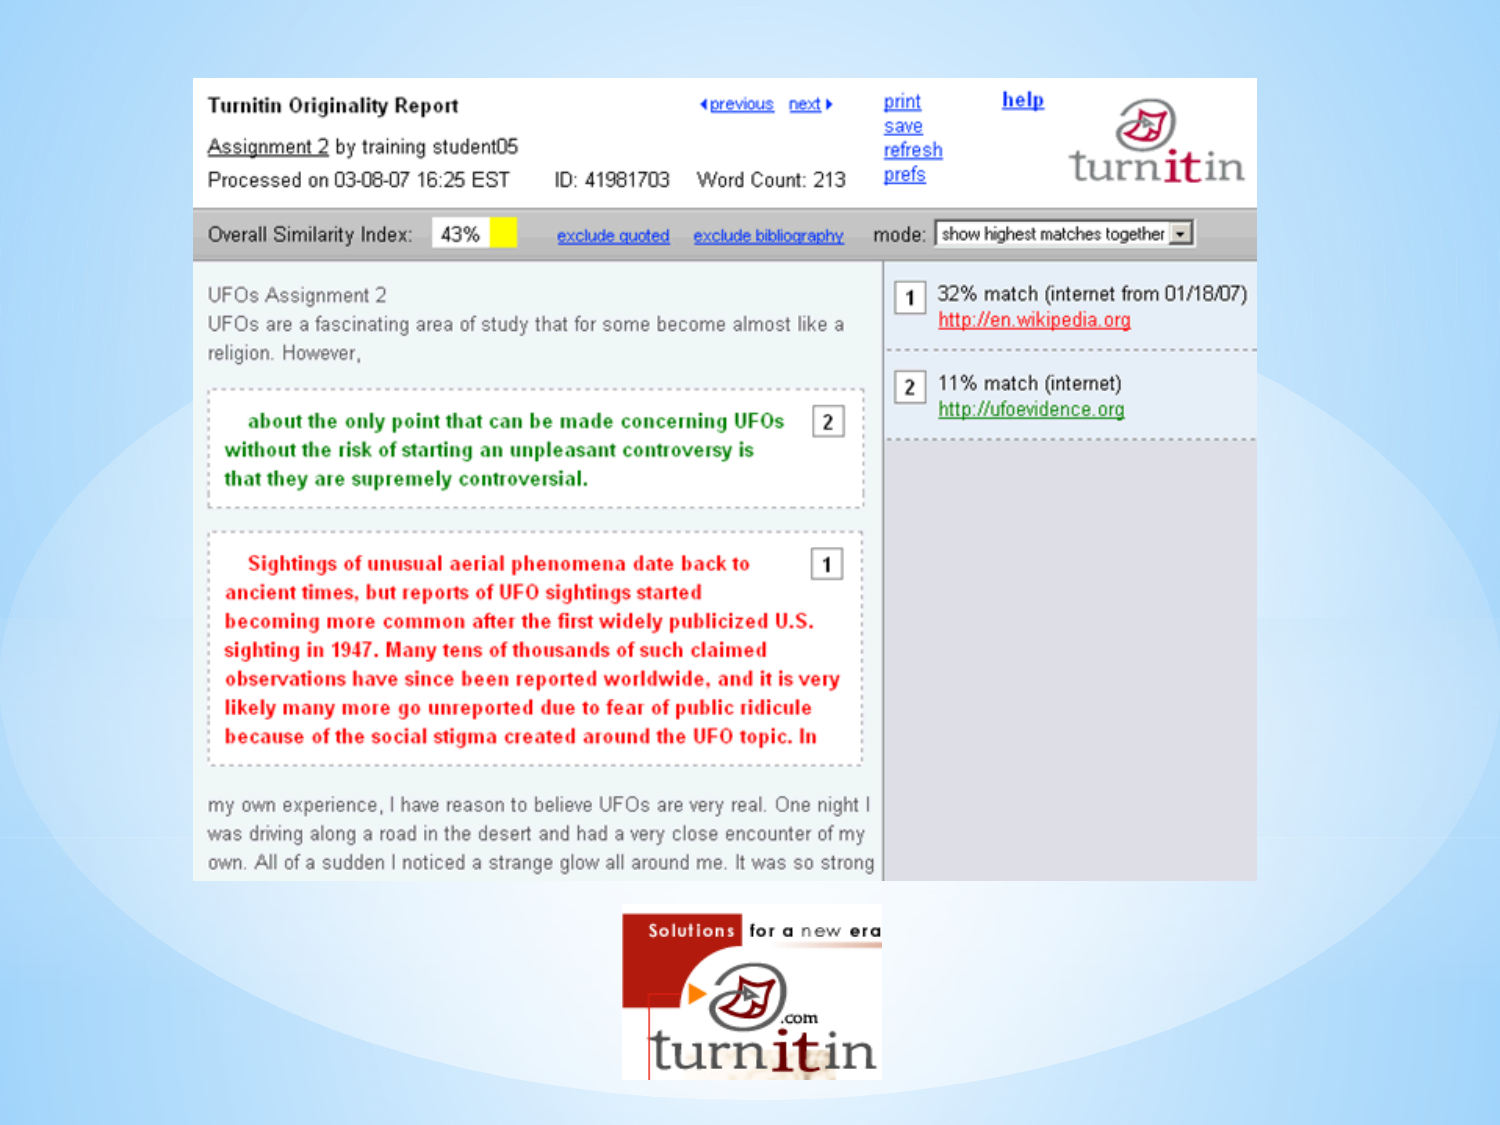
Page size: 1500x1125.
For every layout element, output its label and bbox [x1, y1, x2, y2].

picture [622, 904, 882, 1080]
picture [193, 78, 1257, 881]
